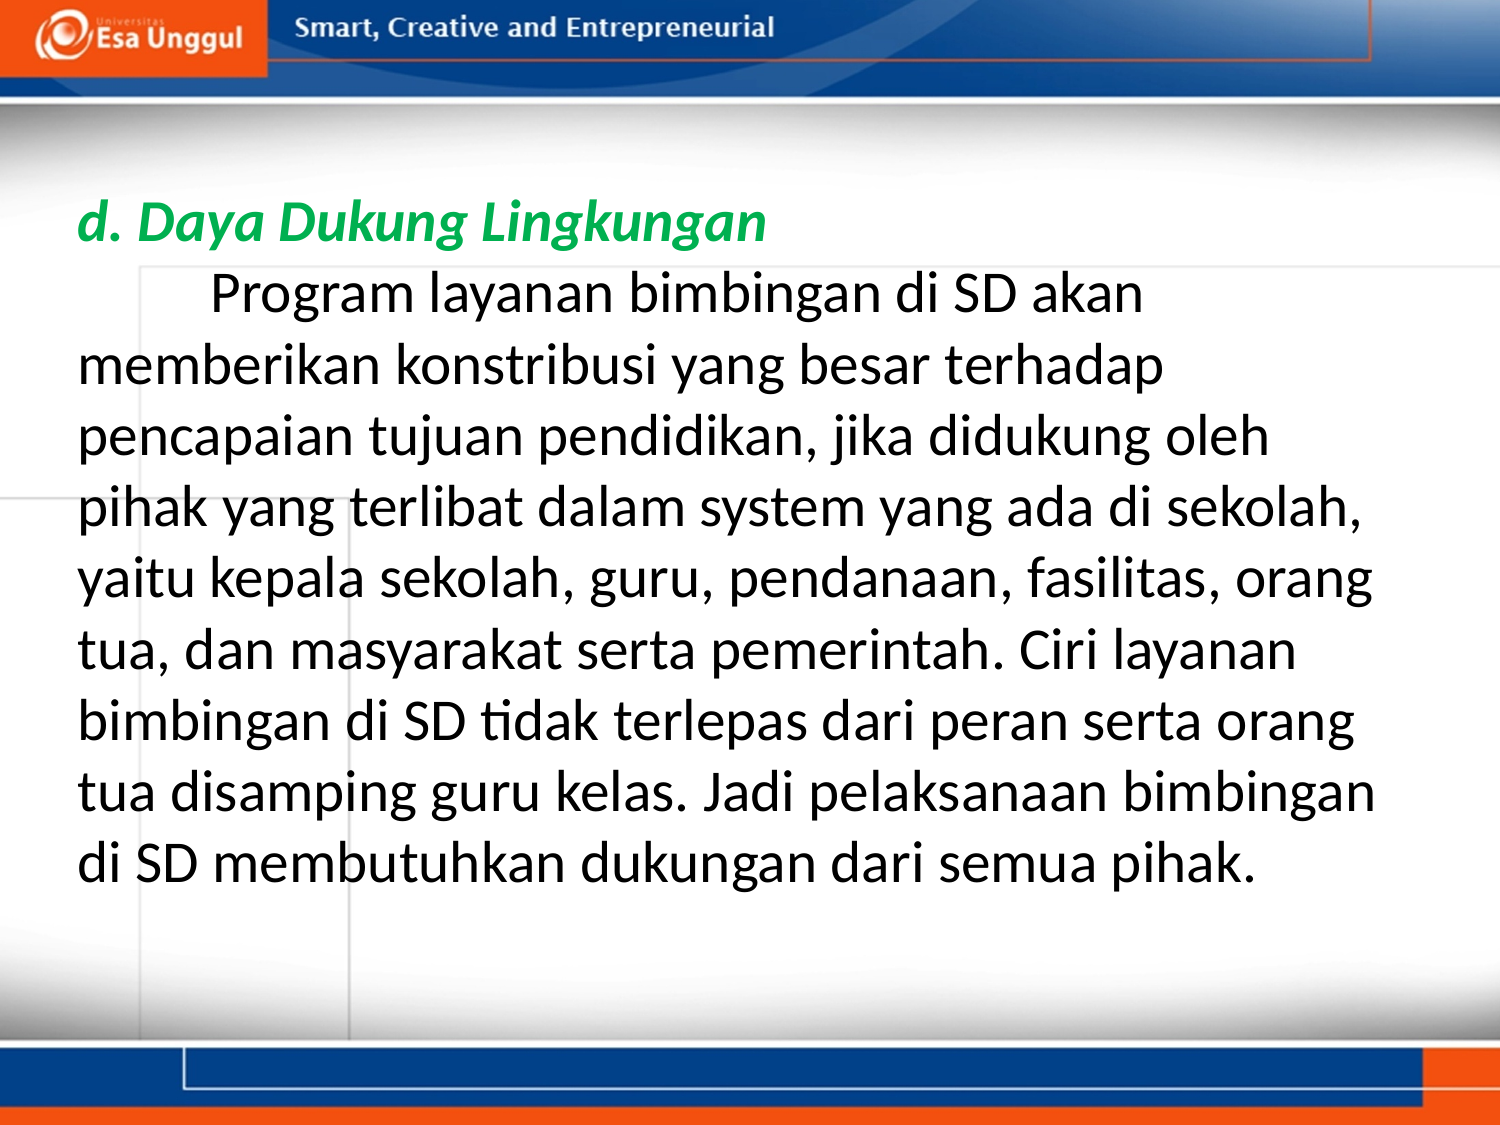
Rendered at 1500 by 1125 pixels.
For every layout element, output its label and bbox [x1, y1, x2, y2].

list [0, 0, 1500, 1125]
